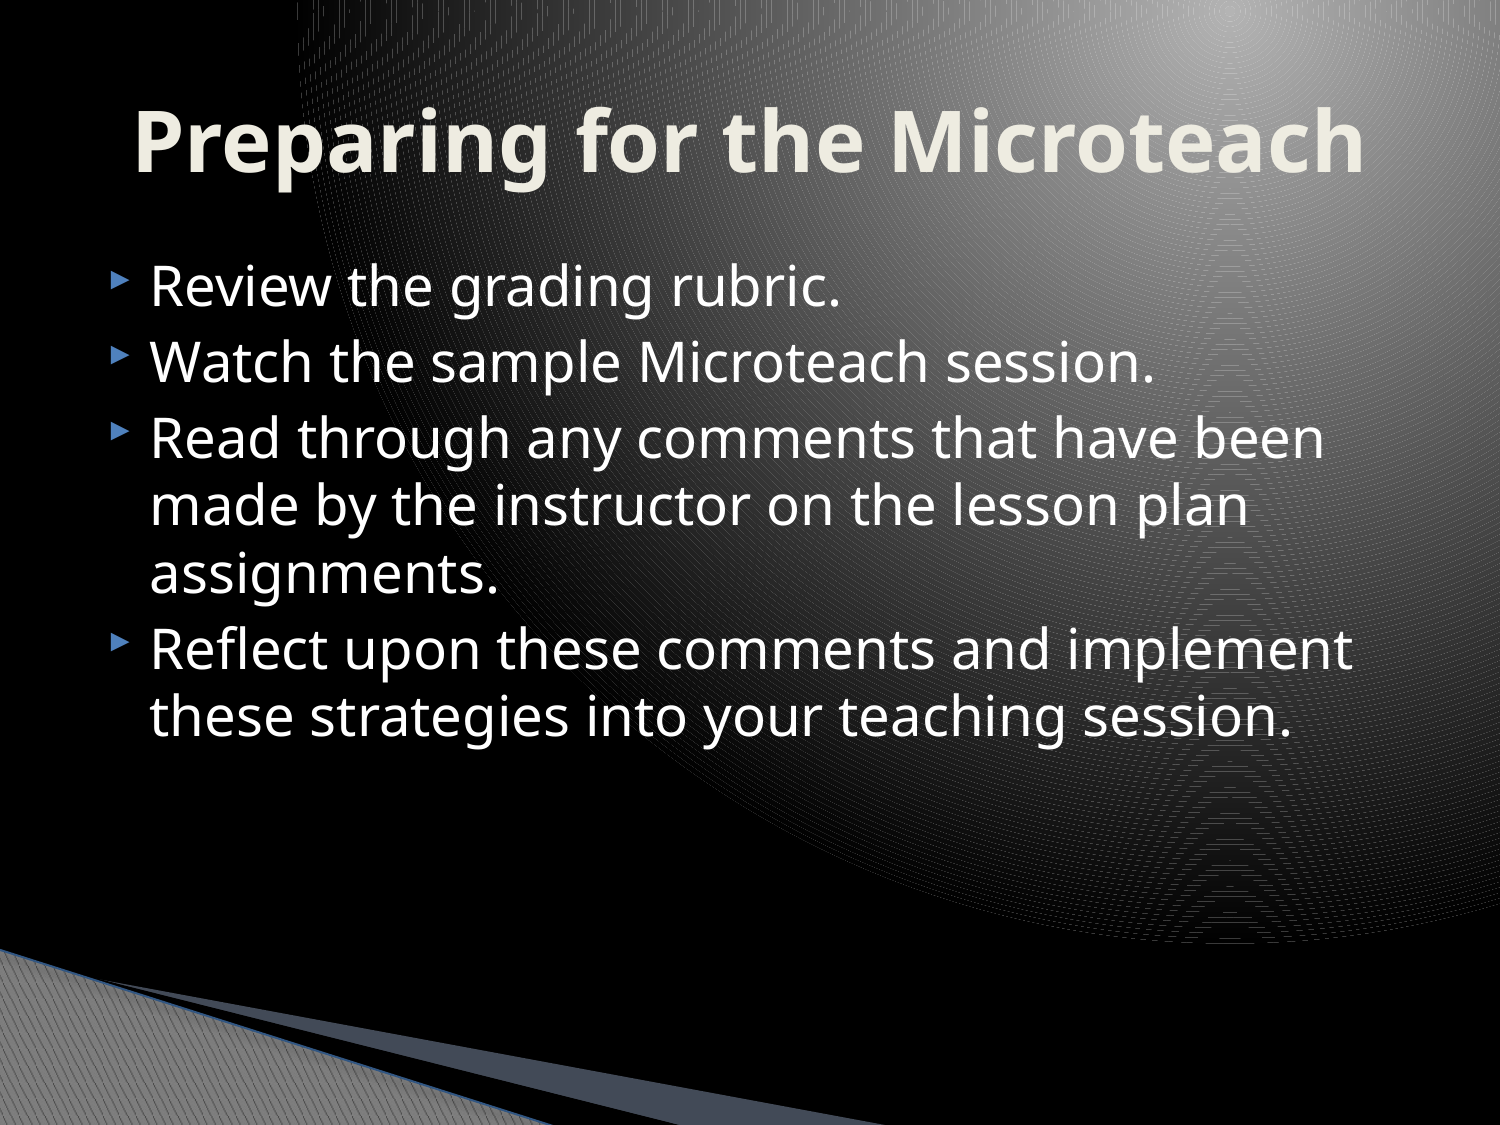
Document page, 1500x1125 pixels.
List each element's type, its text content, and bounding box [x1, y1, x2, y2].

picture [0, 952, 543, 1125]
list Review the grading rubric. Watch the sample Microteach session. Read through any comments that have been made by the instructor on the lesson plan assignments. Reflect upon these comments and implement these strategies into your teaching session. [75, 243, 1425, 986]
title Preparing for the Microteach [75, 45, 1425, 233]
